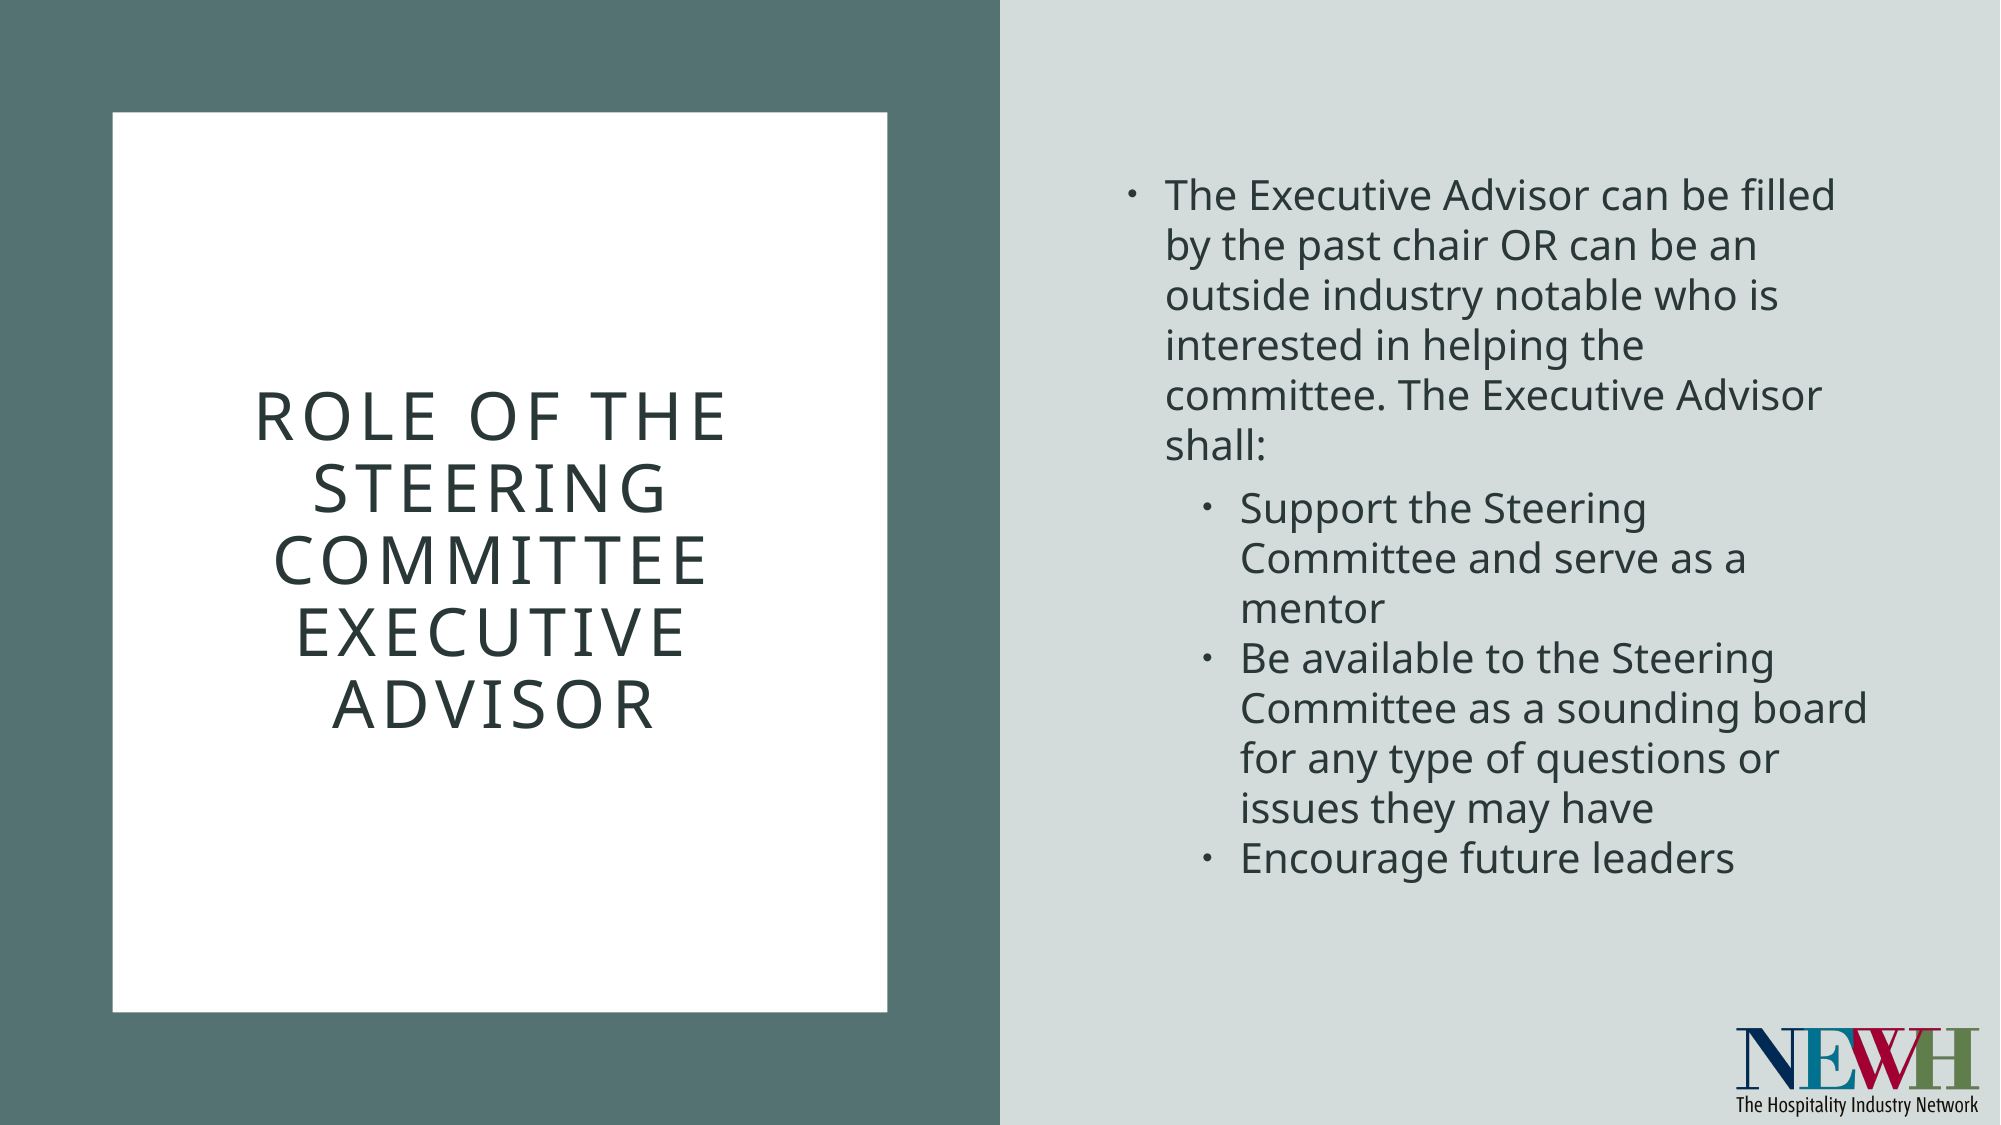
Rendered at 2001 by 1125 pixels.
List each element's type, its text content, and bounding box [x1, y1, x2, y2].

text_box [999, 0, 2000, 1125]
picture [1713, 909, 2000, 1125]
text_box [111, 111, 888, 1013]
title Role of the steering Committee Executive advisor [189, 224, 798, 900]
text_box [0, 0, 999, 1125]
list The Executive Advisor can be filled by the past chair OR can be an outside industry notable who is interested in helping the committee. The Executive Advisor shall: Support the Steering Committee and serve as a mentor Be available to the Steering Committee as a sounding board for any type of questions or issues they may have Encourage future leaders [1112, 85, 1888, 1047]
